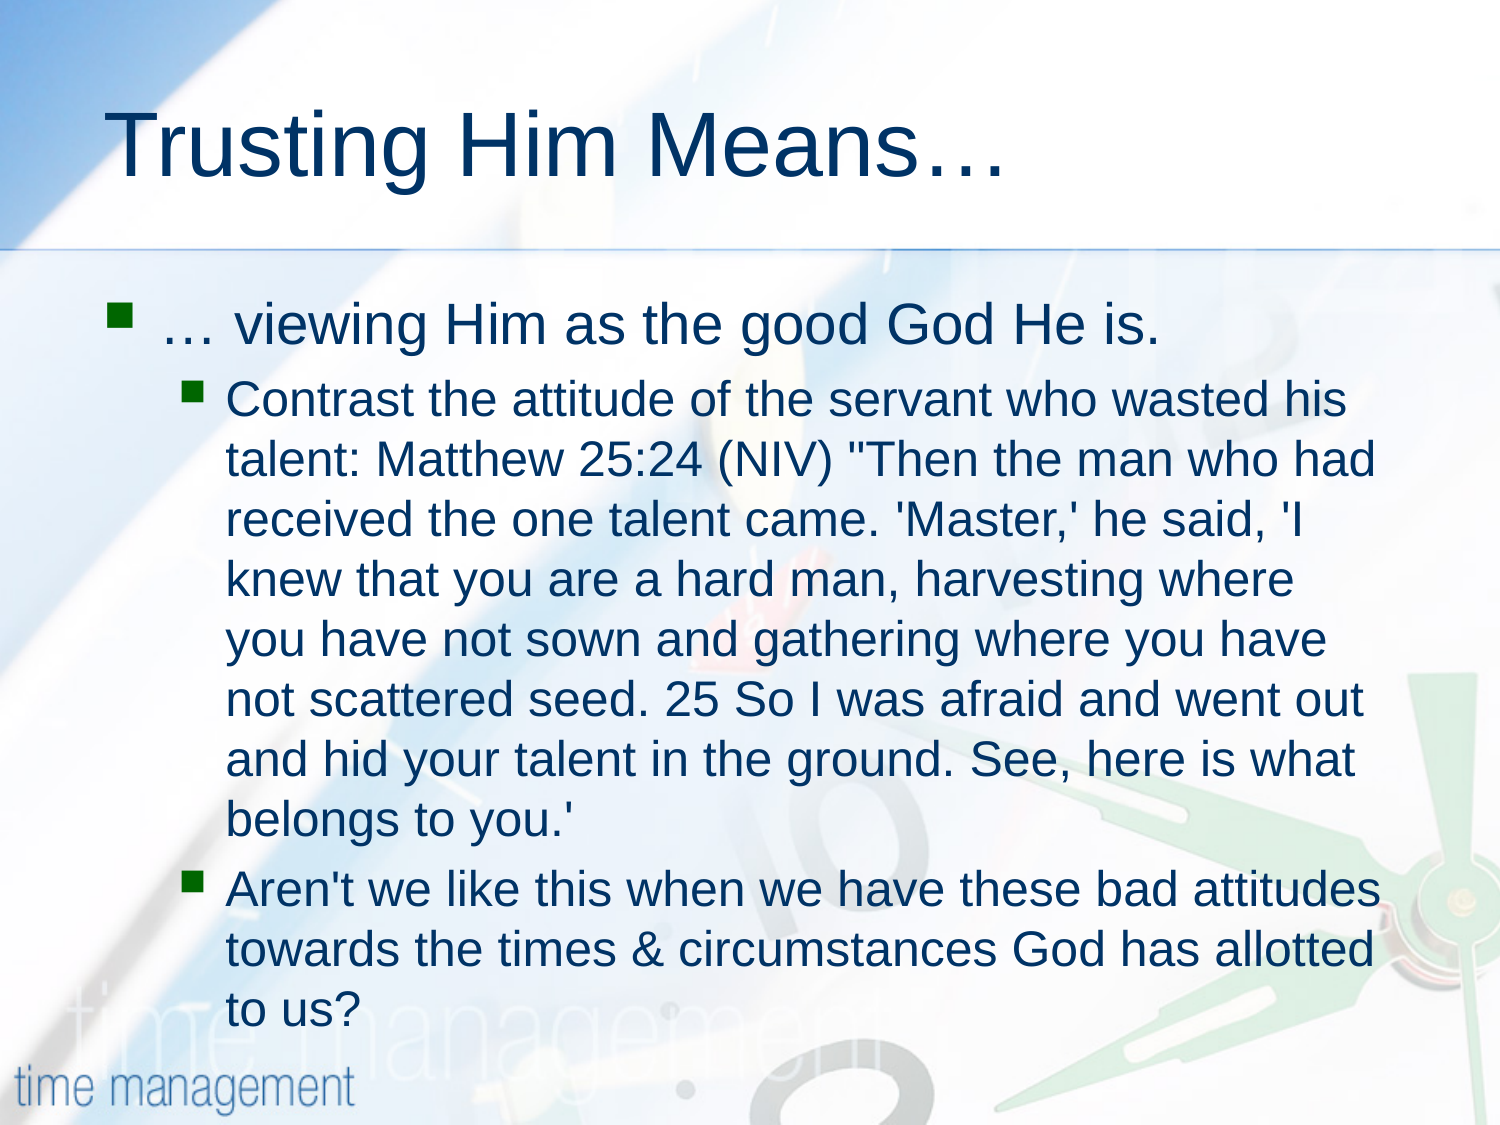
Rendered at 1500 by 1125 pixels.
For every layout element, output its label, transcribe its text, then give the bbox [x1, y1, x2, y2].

title Trusting Him Means… [88, 58, 1400, 220]
list … viewing Him as the good God He is. Contrast the attitude of the servant who wasted his talent: Matthew 25:24 (NIV) "Then the man who had received the one talent came. 'Master,' he said, 'I knew that you are a hard man, harvesting where you have not sown and gathering where you have not scattered seed. 25 So I was afraid and went out and hid your talent in the ground. See, here is what belongs to you.' Aren't we like this when we have these bad attitudes towards the times & circumstances God has allotted to us? [88, 278, 1400, 1059]
picture [0, 0, 1500, 1125]
